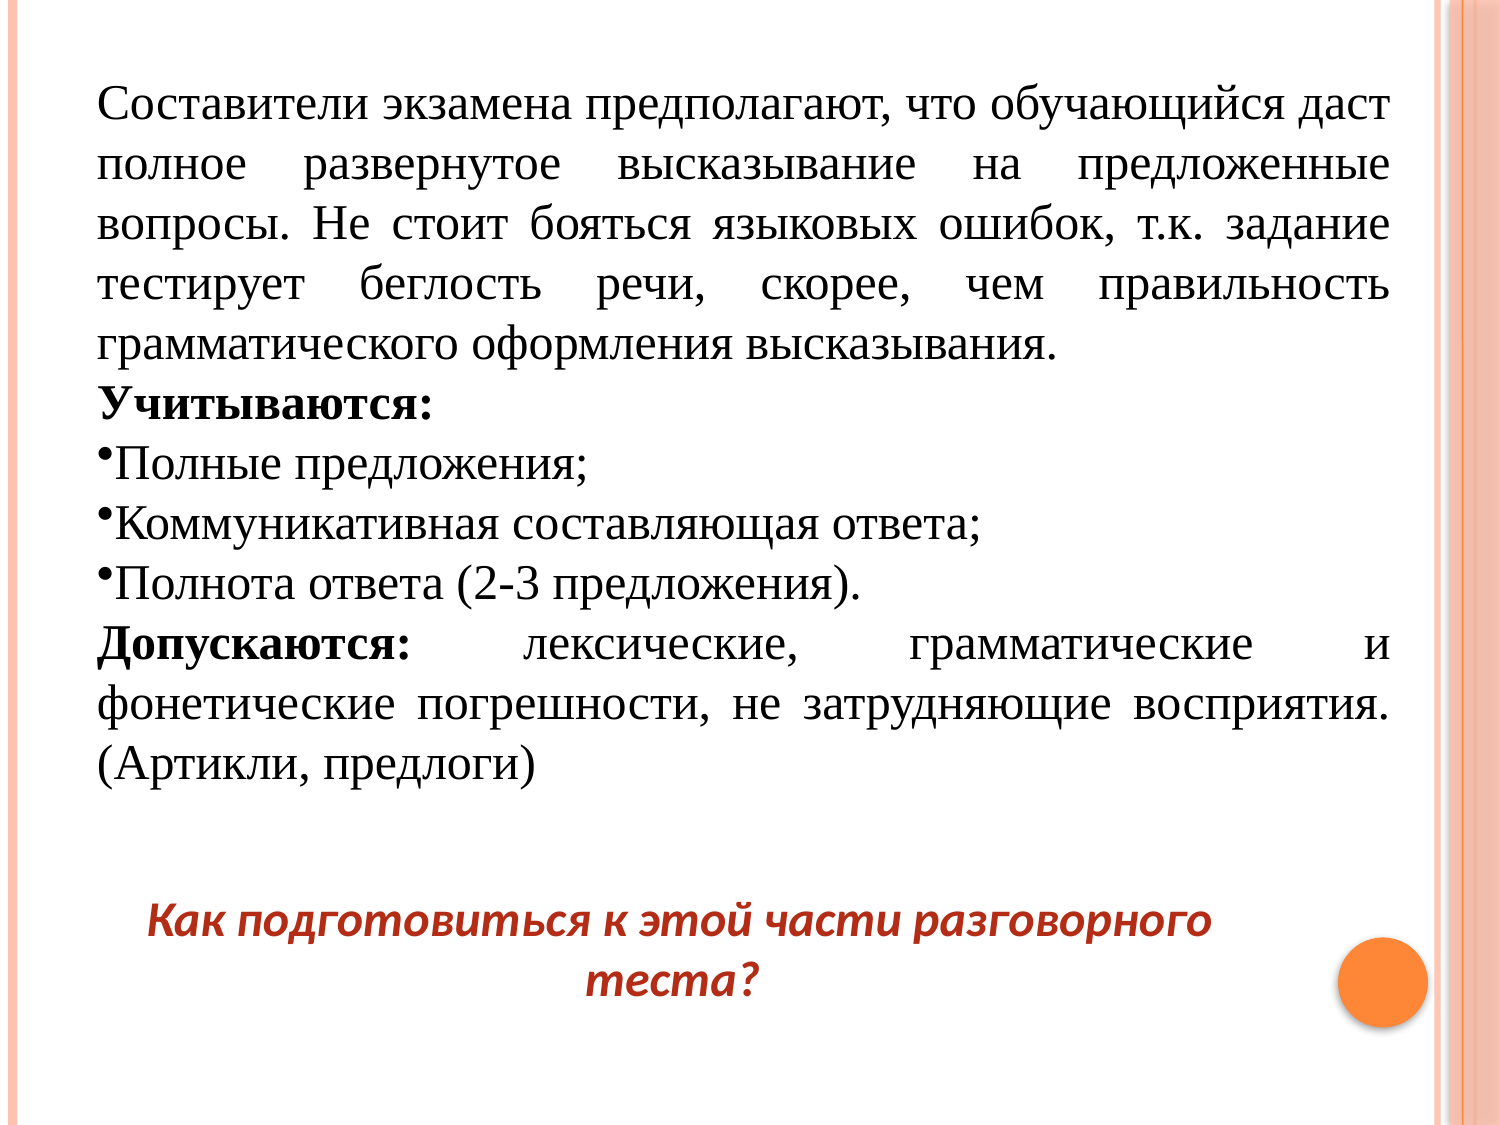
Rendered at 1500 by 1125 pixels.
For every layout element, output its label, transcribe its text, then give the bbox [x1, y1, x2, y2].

text_box Как подготовиться к этой части разговорного теста? [117, 878, 1243, 1014]
text_box Составители экзамена предполагают, что обучающийся даст полное развернутое высказывание на предложенные вопросы. Не стоит бояться языковых ошибок, т.к. задание тестирует беглость речи, скорее, чем правильность грамматического оформления высказывания. Учитываются: Полные предложения; Коммуникативная составляющая ответа; Полнота ответа (2-3 предложения). Допускаются: лексические, грамматические и фонетические погрешности, не затрудняющие восприятия. (Артикли, предлоги) [81, 62, 1407, 798]
